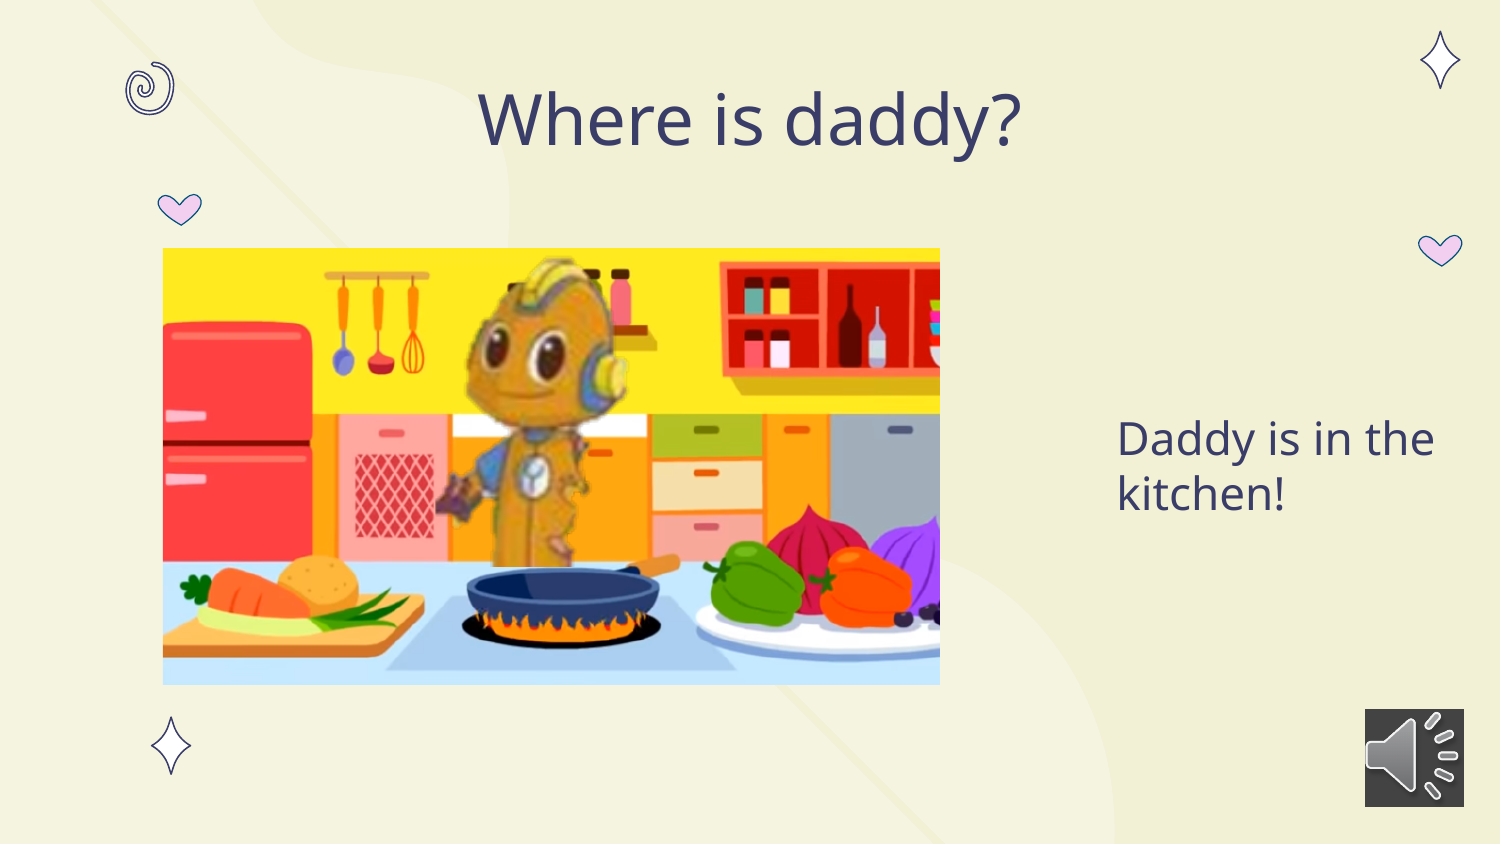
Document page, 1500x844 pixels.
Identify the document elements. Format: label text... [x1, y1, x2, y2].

title Daddy is in the kitchen! [1101, 394, 1487, 467]
picture [1364, 708, 1465, 809]
title Where is daddy? [287, 59, 1213, 154]
picture [162, 248, 941, 685]
